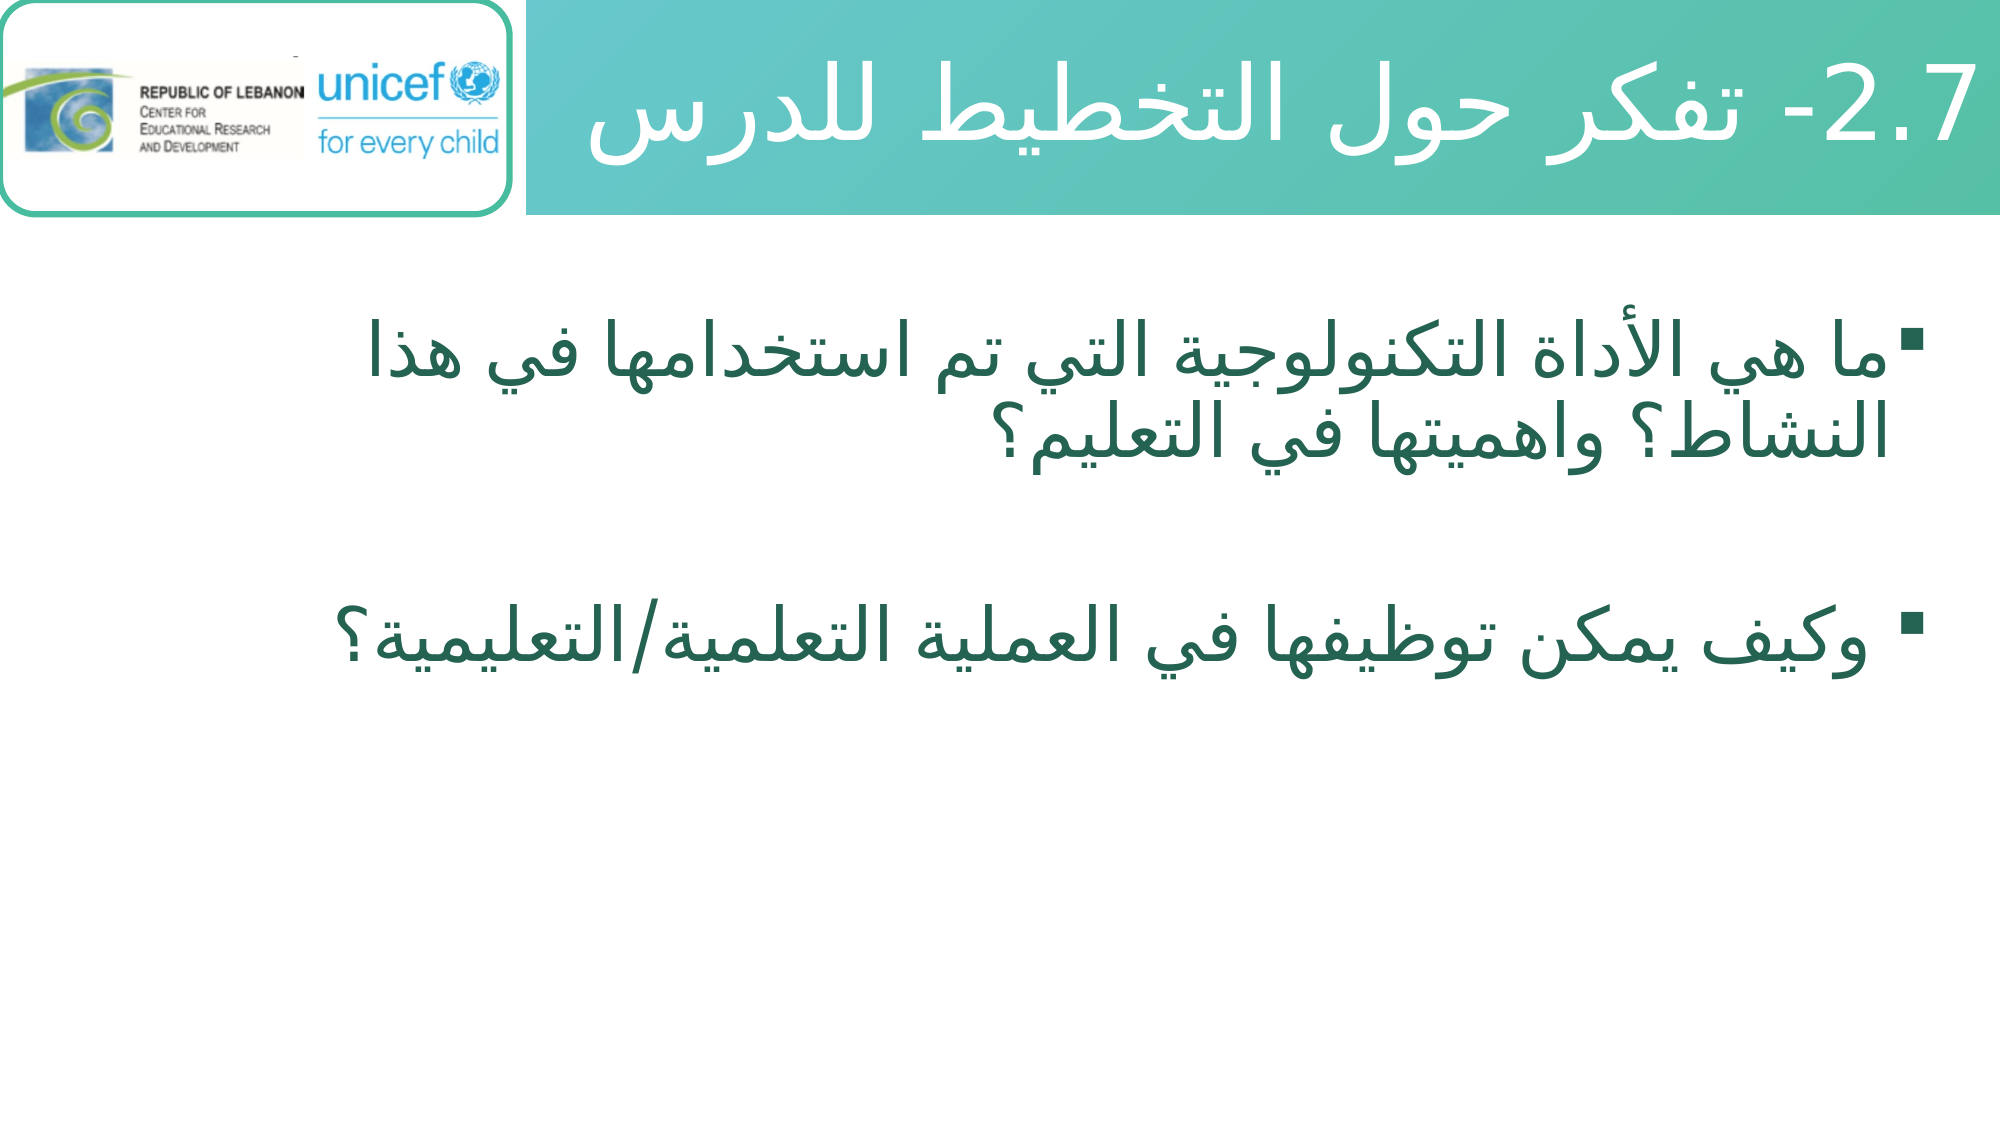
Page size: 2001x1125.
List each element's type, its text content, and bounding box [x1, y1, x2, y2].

picture [4, 49, 506, 170]
title 2.7- تفكر حول التخطيط للدرس [526, 0, 2000, 215]
list ما هي الأداة التكنولوجية التي تم استخدامها في هذا النشاط؟ واهميتها في التعليم؟ وكيف يمكن توظيفها في العملية التعلمية/التعليمية؟ [227, 298, 1952, 960]
